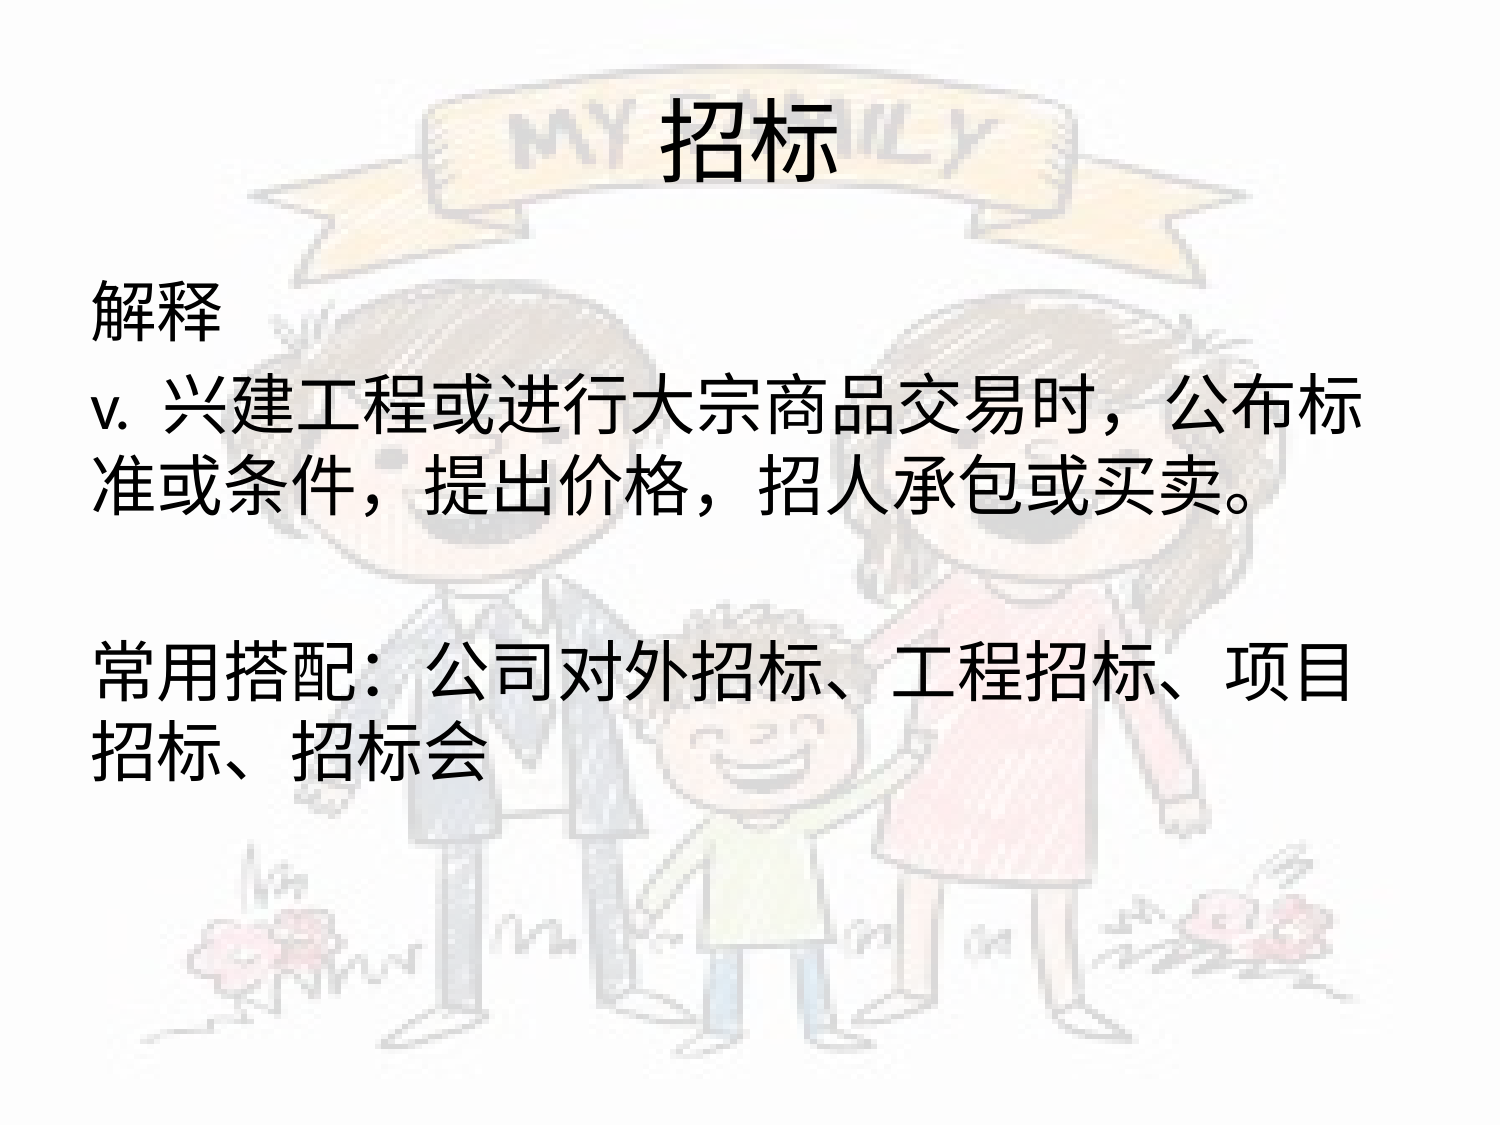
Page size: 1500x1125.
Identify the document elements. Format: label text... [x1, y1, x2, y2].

title 招标 [75, 45, 1425, 233]
list 解释 v. 兴建工程或进行大宗商品交易时，公布标准或条件，提出价格，招人承包或买卖。 常用搭配：公司对外招标、工程招标、项目招标、招标会 [75, 262, 1425, 1005]
